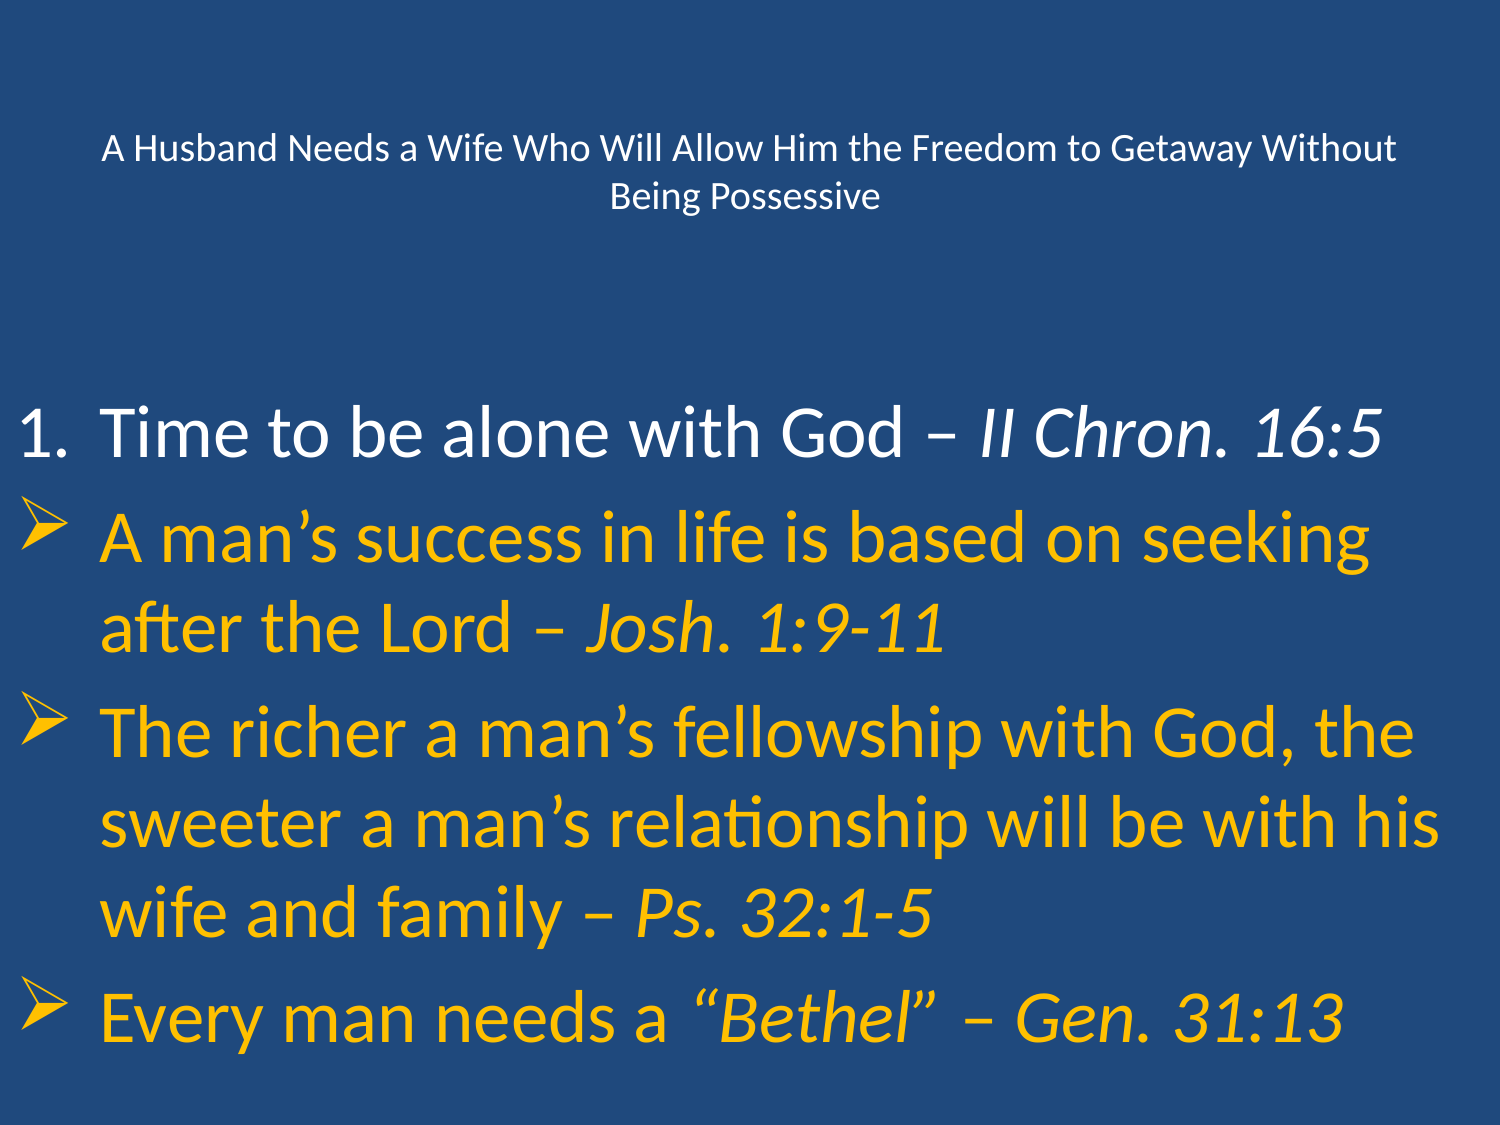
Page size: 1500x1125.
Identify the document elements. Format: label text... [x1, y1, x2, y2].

list Time to be alone with God – II Chron. 16:5 A man’s success in life is based on seeking after the Lord – Josh. 1:9-11 The richer a man’s fellowship with God, the sweeter a man’s relationship will be with his wife and family – Ps. 32:1-5 Every man needs a “Bethel” – Gen. 31:13 [0, 375, 1500, 1125]
title A Husband Needs a Wife Who Will Allow Him the Freedom to Getaway Without Being Possessive [75, 112, 1425, 275]
